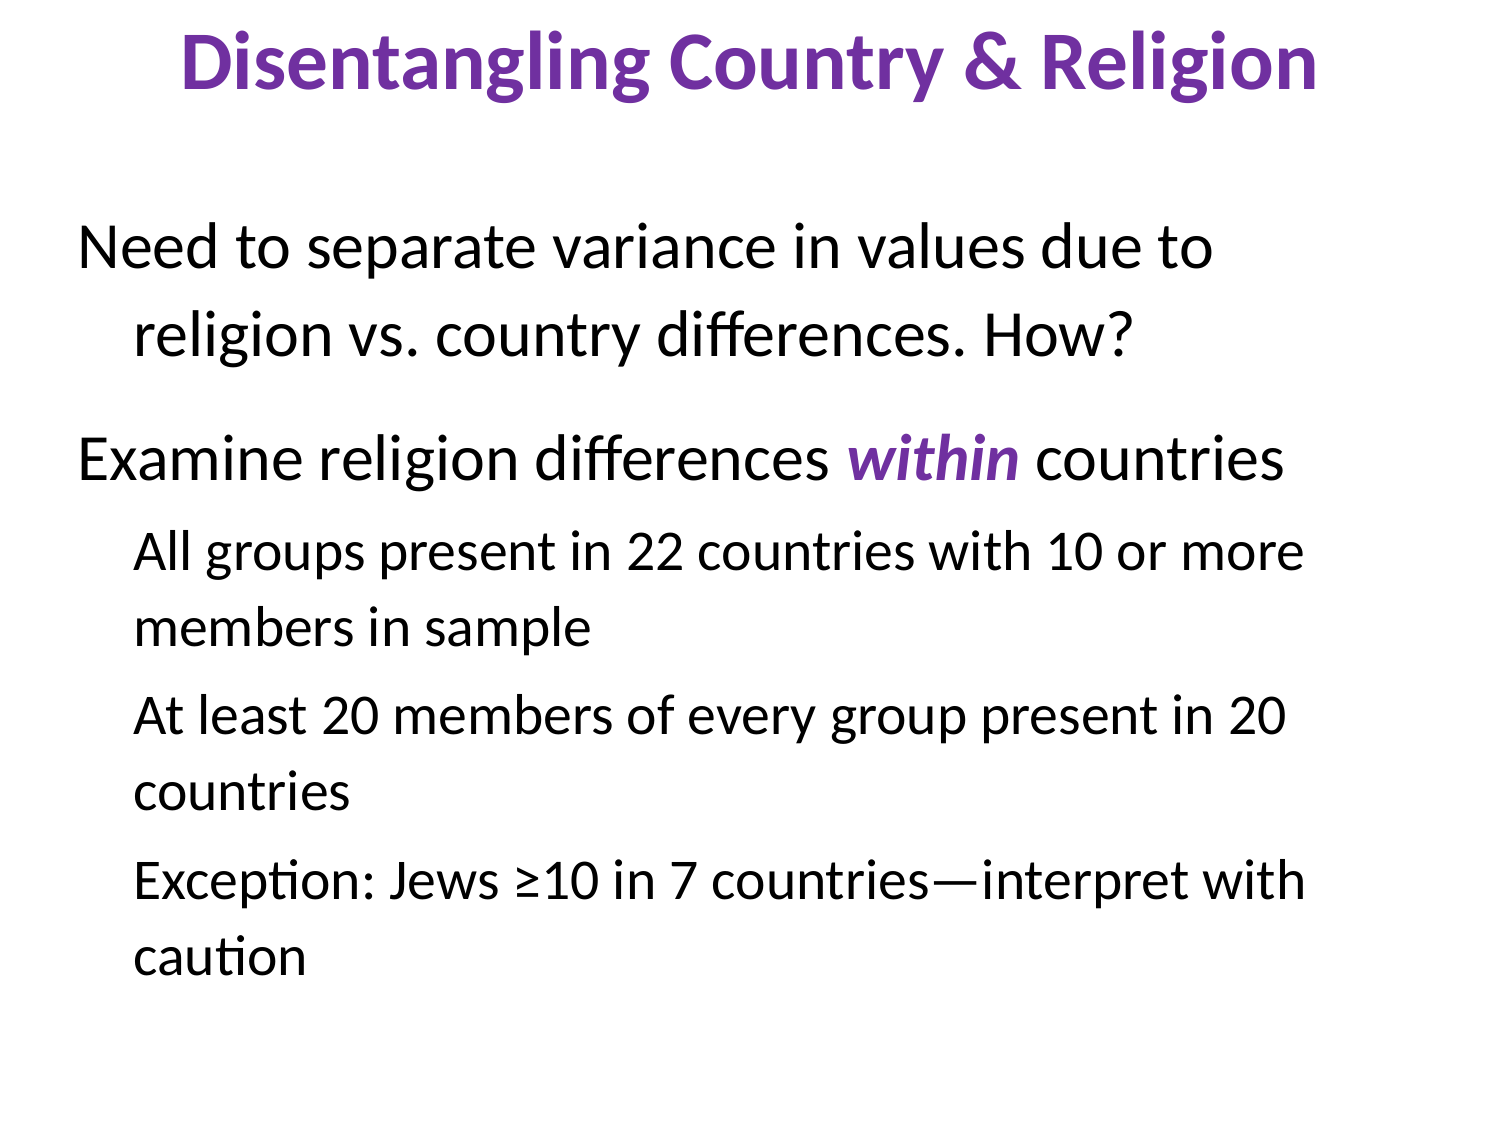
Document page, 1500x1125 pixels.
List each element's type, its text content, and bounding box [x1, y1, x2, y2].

list Need to separate variance in values due to religion vs. country differences. How? Examine religion differences within countries All groups present in 22 countries with 10 or more members in sample At least 20 members of every group present in 20 countries Exception: Jews ≥10 in 7 countries—interpret with caution [62, 187, 1438, 1000]
title Disentangling Country & Religion [75, 0, 1425, 150]
